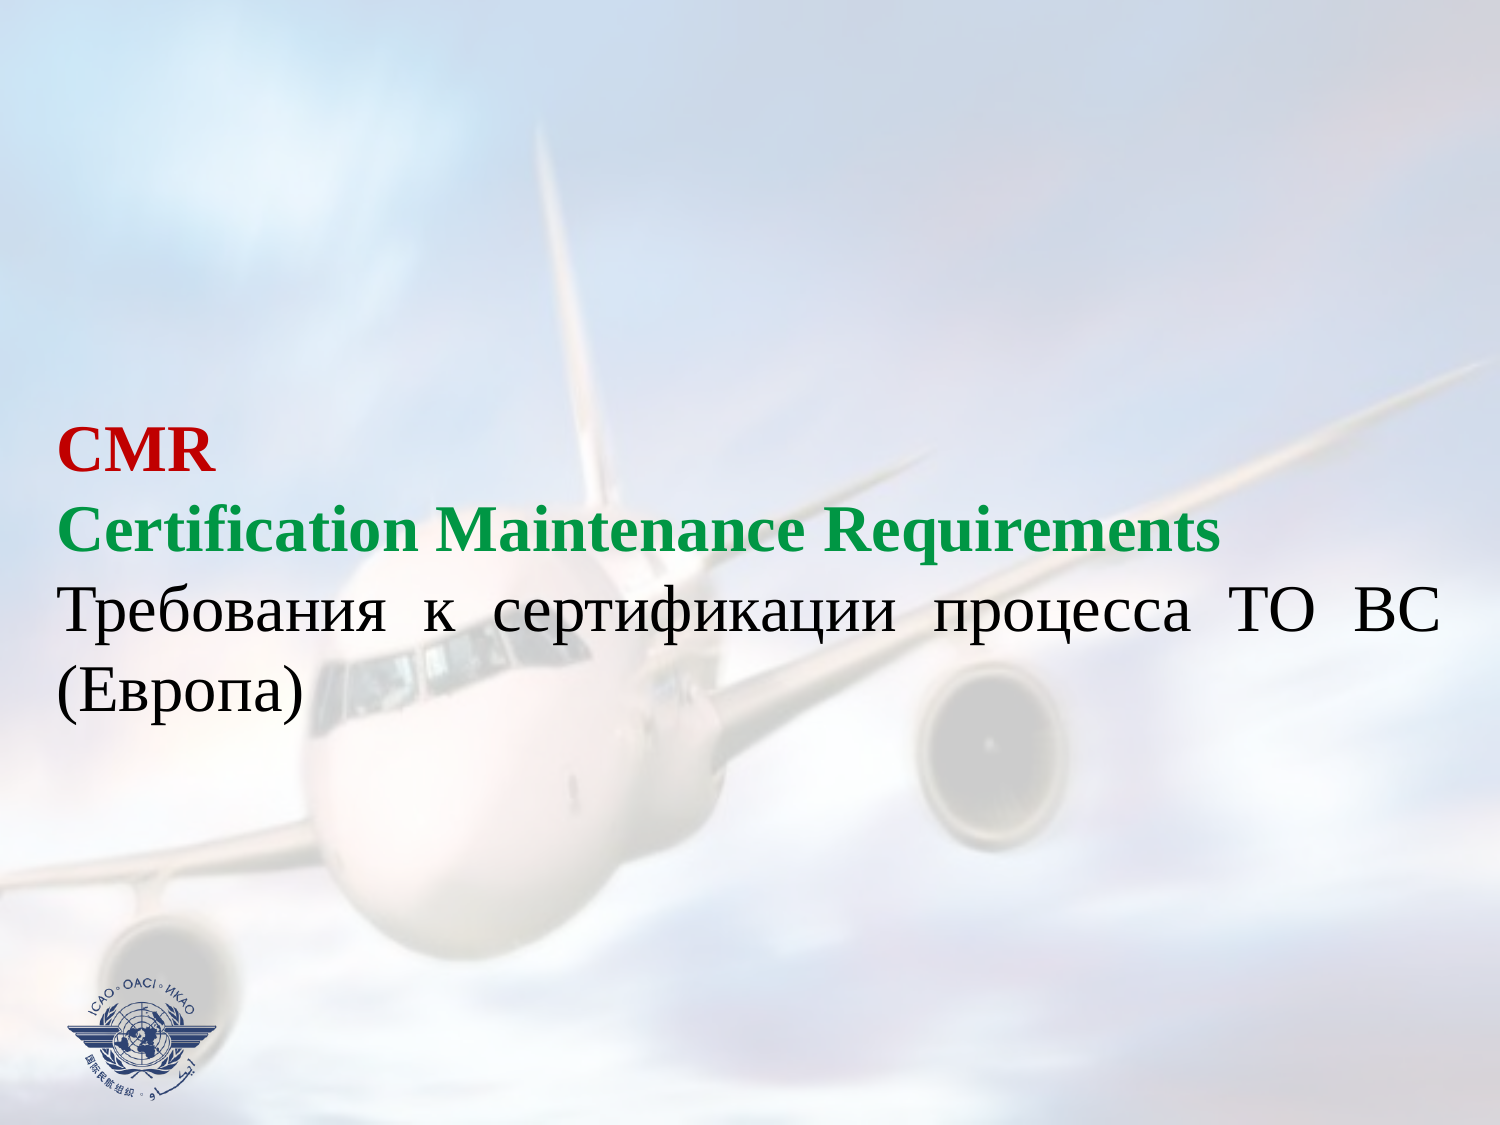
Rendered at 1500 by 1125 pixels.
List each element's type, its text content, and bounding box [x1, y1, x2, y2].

picture [64, 975, 219, 1103]
text_box CMR Certification Maintenance Requirements Требования к сертификации процесса ТО ВС (Европа) [41, 397, 1459, 732]
